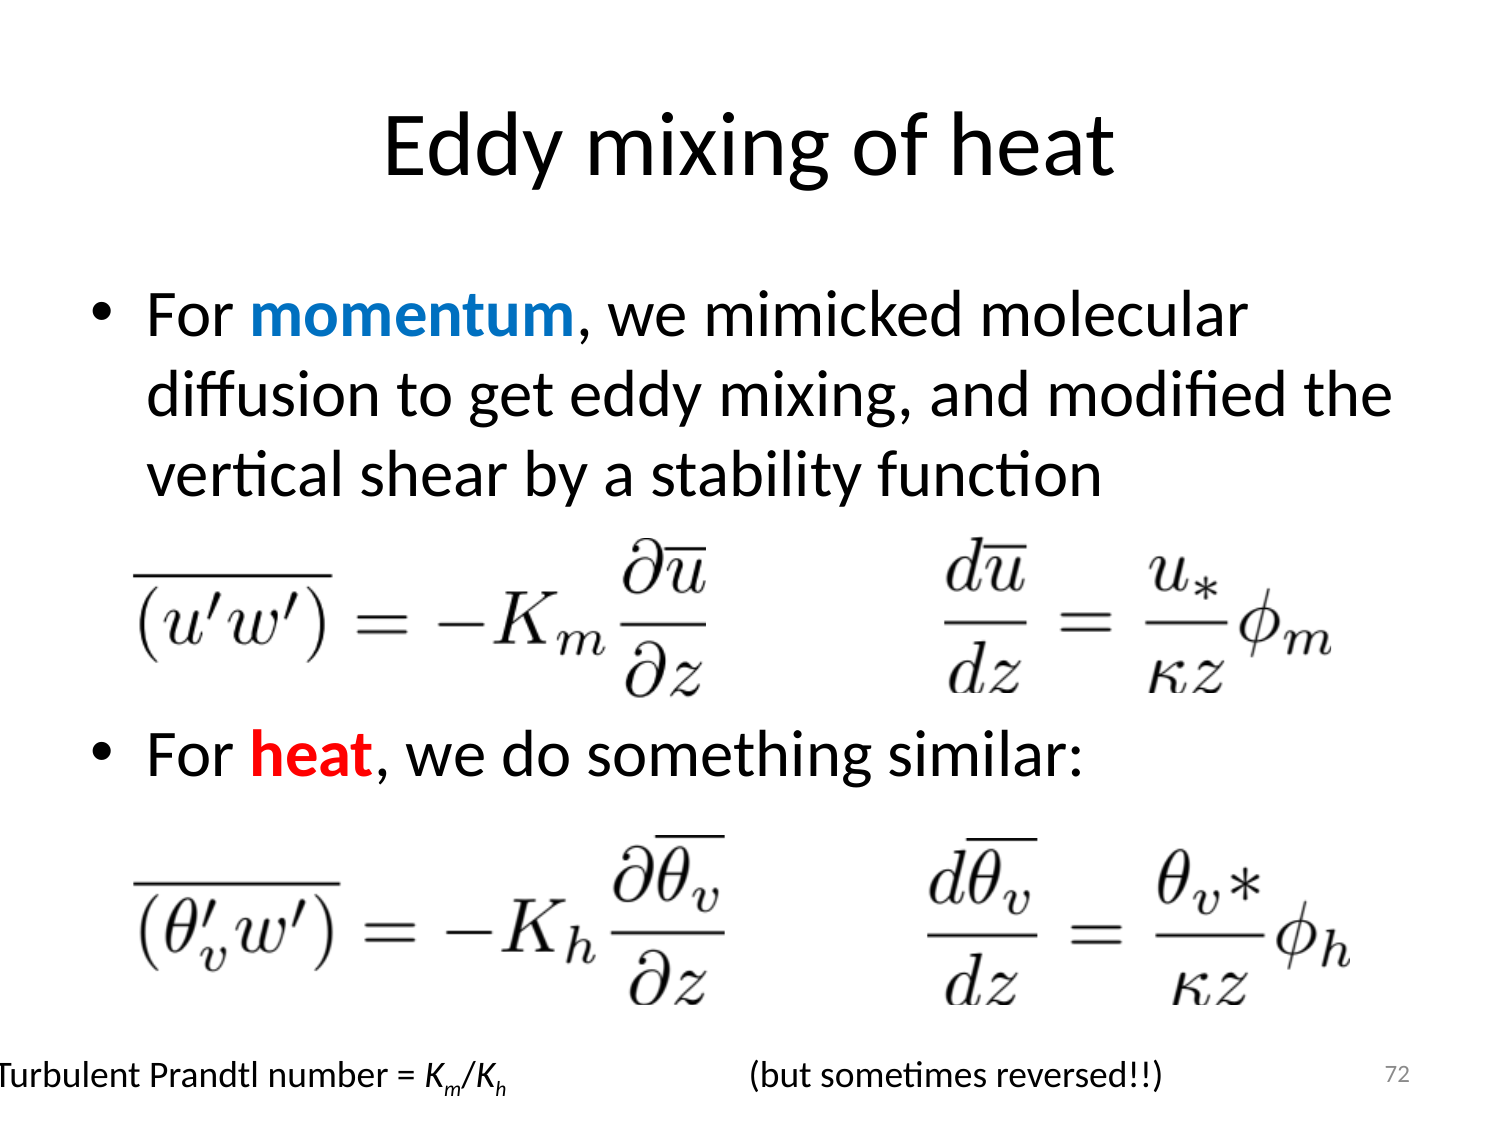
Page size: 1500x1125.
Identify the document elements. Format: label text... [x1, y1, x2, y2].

title Eddy mixing of heat [75, 45, 1425, 233]
slide_number 72 [1179, 1042, 1425, 1103]
text_box Turbulent Prandtl number = Km/Kh (but sometimes reversed!!) [0, 1042, 1179, 1109]
list For momentum, we mimicked molecular diffusion to get eddy mixing, and modified the vertical shear by a stability function For heat, we do something similar: [75, 262, 1425, 1005]
picture [926, 837, 1351, 1006]
picture [943, 535, 1332, 693]
picture [132, 835, 725, 1005]
picture [132, 538, 707, 699]
